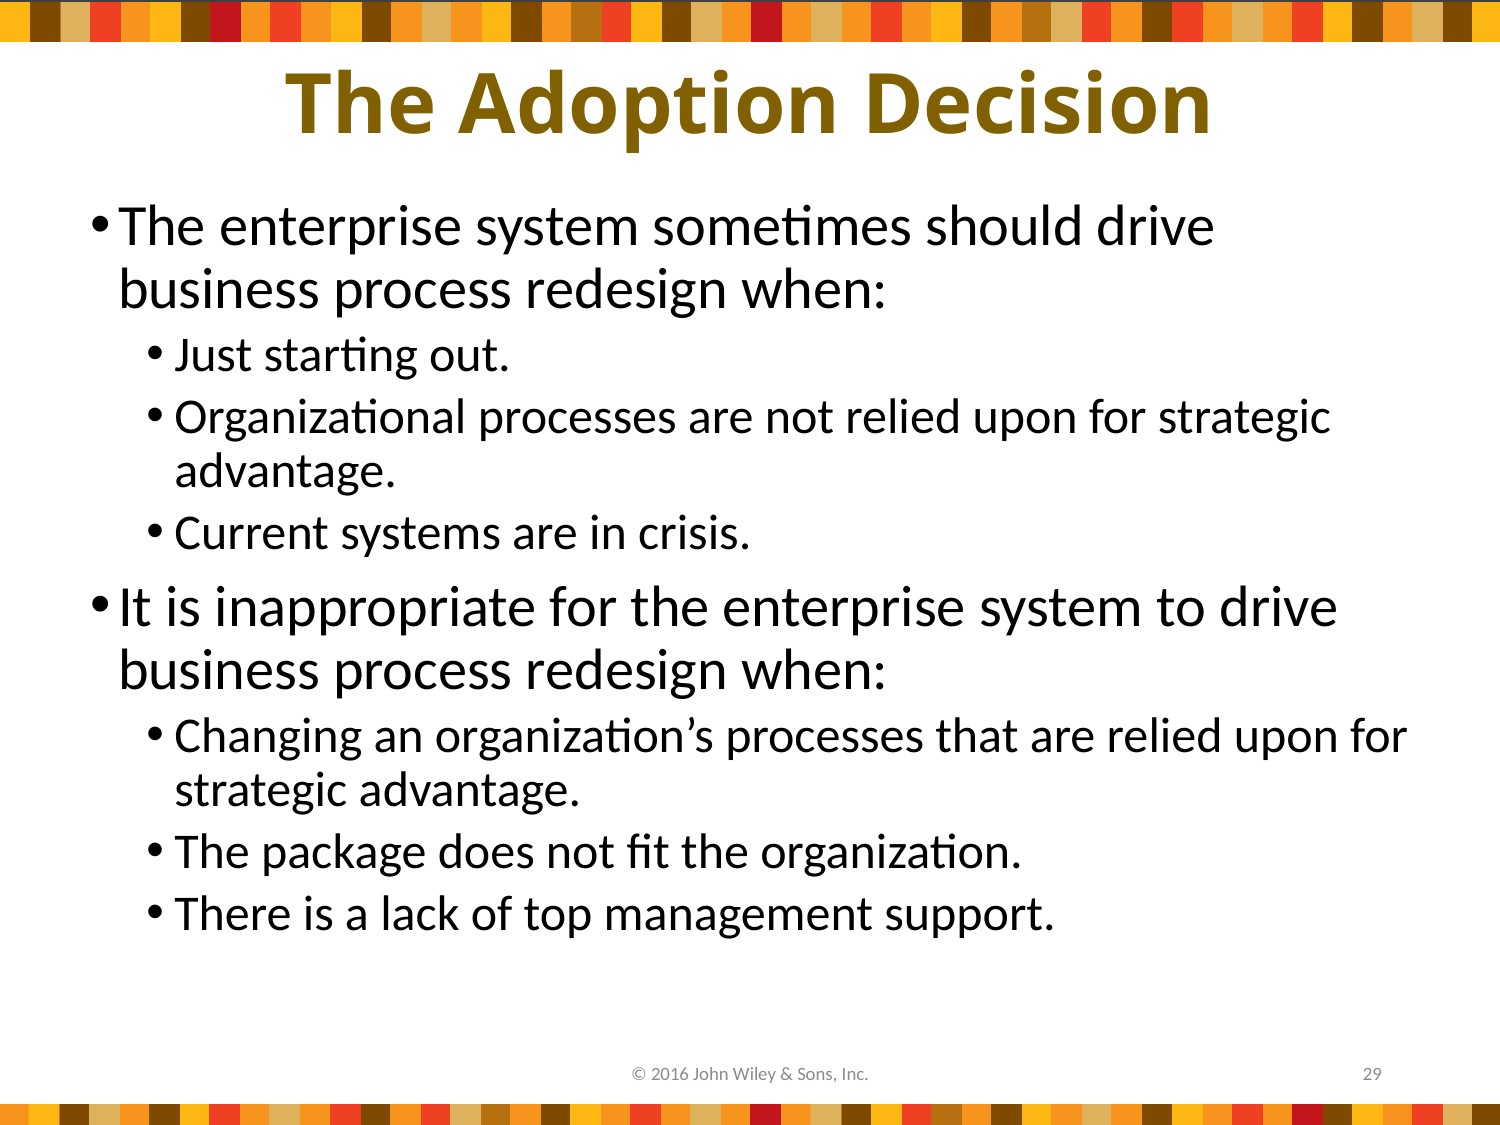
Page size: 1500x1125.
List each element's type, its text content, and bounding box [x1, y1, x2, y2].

title The Adoption Decision [75, 37, 1425, 175]
slide_number 29 [1059, 1042, 1397, 1103]
footer © 2016 John Wiley & Sons, Inc. [496, 1042, 1004, 1103]
list The enterprise system sometimes should drive business process redesign when: Just starting out. Organizational processes are not relied upon for strategic advantage. Current systems are in crisis. It is inappropriate for the enterprise system to drive business process redesign when: Changing an organization’s processes that are relied upon for strategic advantage. The package does not fit the organization. There is a lack of top management support. [75, 187, 1425, 1005]
